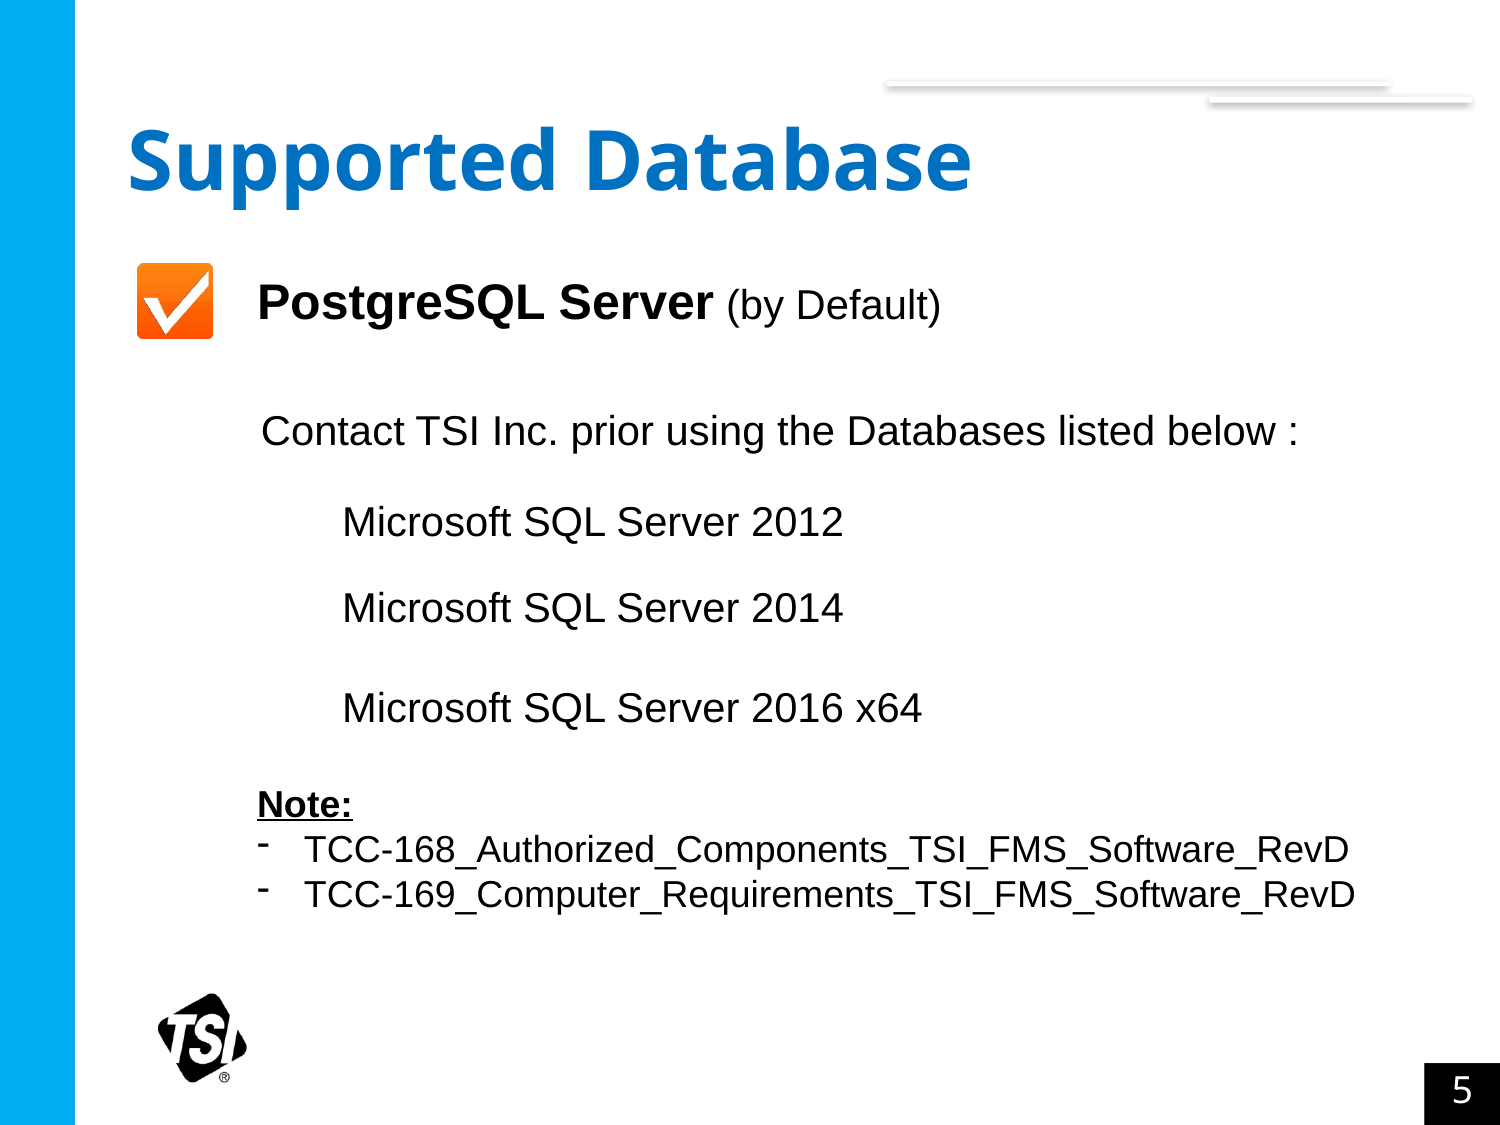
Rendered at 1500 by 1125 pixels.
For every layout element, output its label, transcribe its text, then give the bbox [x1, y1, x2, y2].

slide_number 5 [1425, 1062, 1500, 1125]
text_box Microsoft SQL Server 2012 [327, 487, 1500, 553]
text_box PostgreSQL Server (by Default) [242, 262, 1138, 338]
title Supported Database [112, 0, 1463, 315]
text_box Contact TSI Inc. prior using the Databases listed below : [246, 396, 1327, 462]
picture [76, 0, 1500, 1125]
text_box Microsoft SQL Server 2014 [327, 573, 1500, 639]
text_box Note: TCC-168_Authorized_Components_TSI_FMS_Software_RevD TCC-169_Computer_Requirements_TSI_FMS_Software_RevD [242, 772, 1413, 922]
text_box Microsoft SQL Server 2016 x64 [327, 673, 1500, 739]
